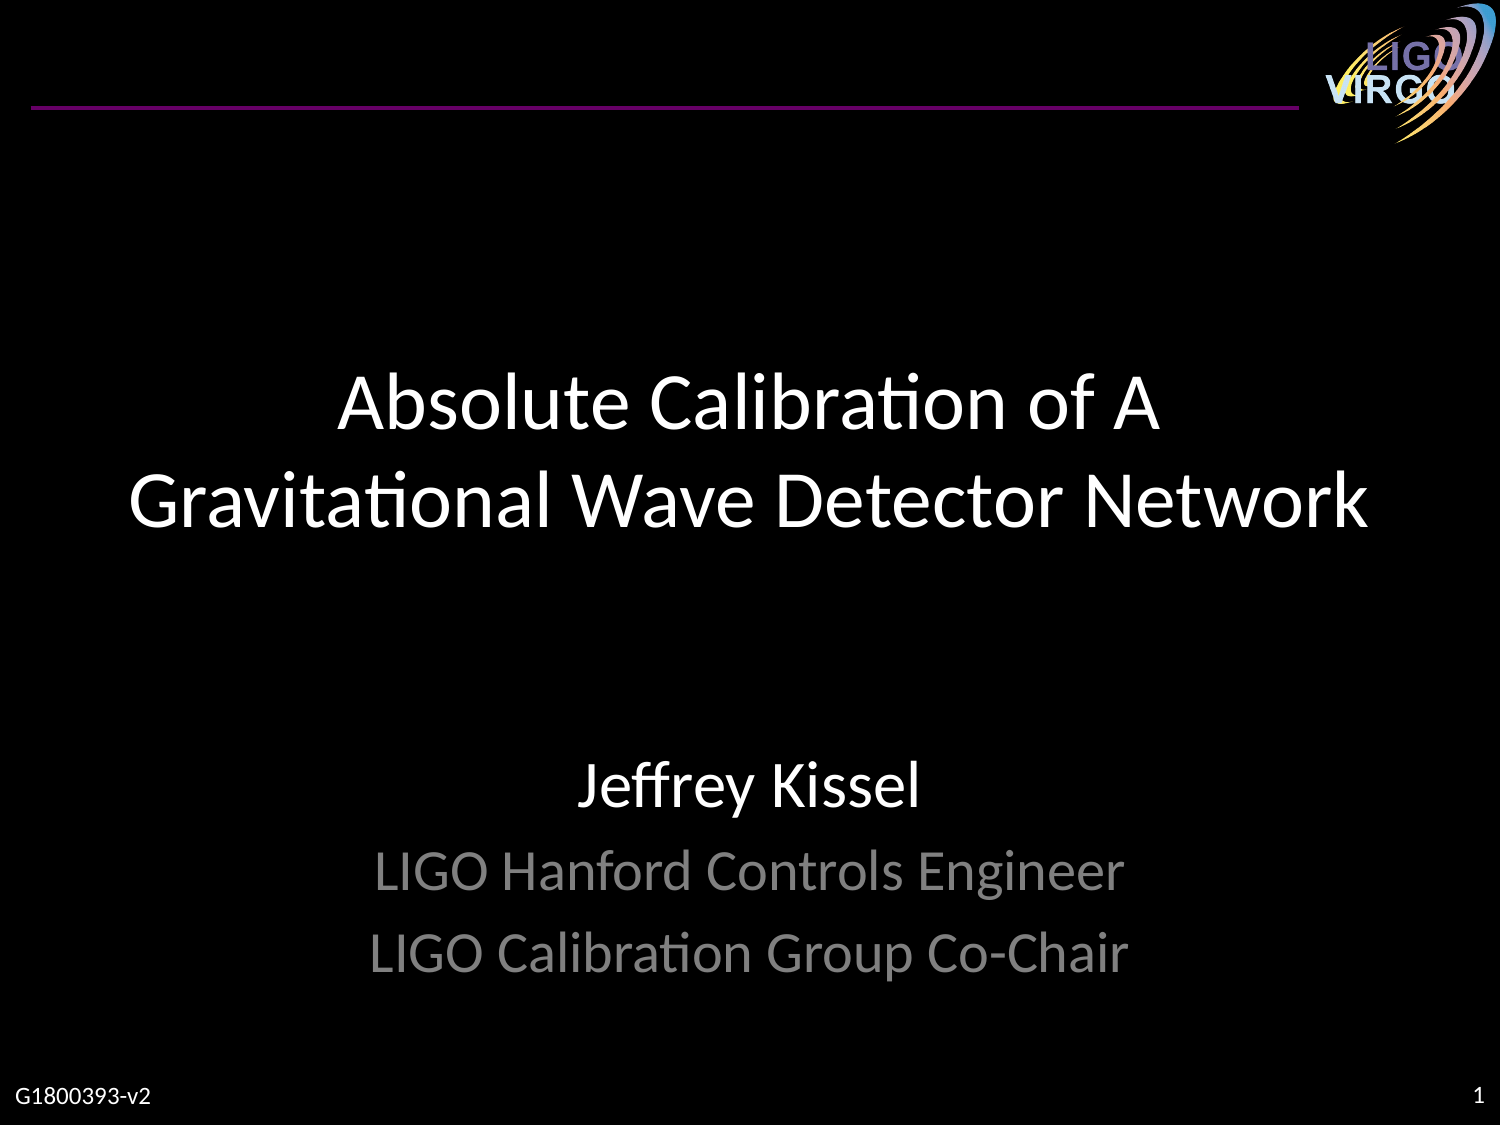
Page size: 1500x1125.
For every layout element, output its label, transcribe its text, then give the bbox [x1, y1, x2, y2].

title Absolute Calibration of A Gravitational Wave Detector Network [112, 325, 1388, 567]
slide_number G1800393-v2 [0, 1065, 350, 1125]
picture [1313, 0, 1500, 144]
subtitle Jeffrey Kissel LIGO Hanford Controls Engineer LIGO Calibration Group Co-Chair [225, 733, 1275, 1021]
slide_number 1 [1149, 1063, 1500, 1124]
